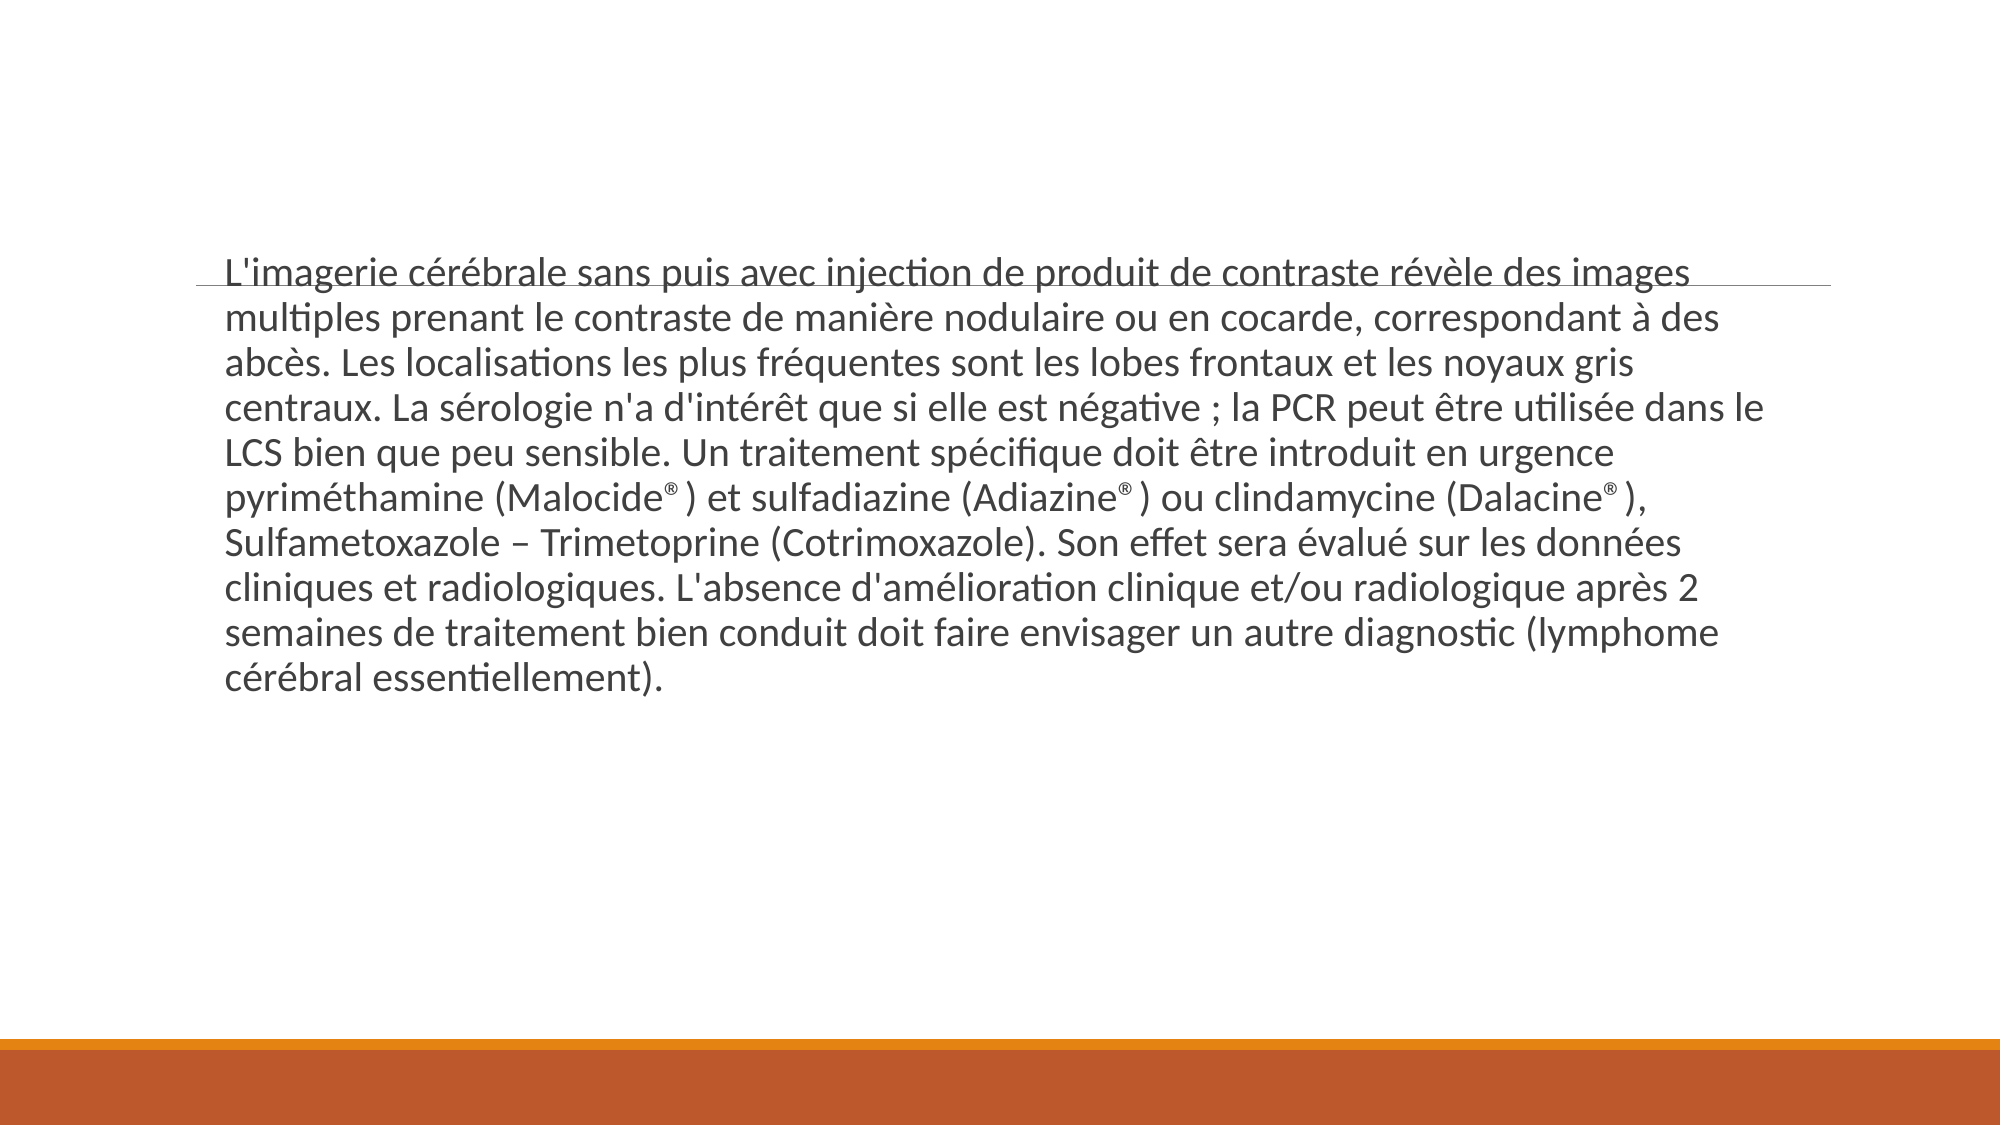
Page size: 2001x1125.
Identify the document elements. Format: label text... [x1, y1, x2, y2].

list L'imagerie cérébrale sans puis avec injection de produit de contraste révèle des images multiples prenant le contraste de manière nodulaire ou en cocarde, correspondant à des abcès. Les localisations les plus fréquentes sont les lobes frontaux et les noyaux gris centraux. La sérologie n'a d'intérêt que si elle est négative ; la PCR peut être utilisée dans le LCS bien que peu sensible. Un traitement spécifique doit être introduit en urgence pyriméthamine (Malocide®) et sulfadiazine (Adiazine®) ou clindamycine (Dalacine®), Sulfametoxazole – Trimetoprine (Cotrimoxazole). Son effet sera évalué sur les données cliniques et radiologiques. L'absence d'amélioration clinique et/ou radiologique après 2 semaines de traitement bien conduit doit faire envisager un autre diagnostic (lymphome cérébral essentiellement). [209, 242, 1785, 930]
